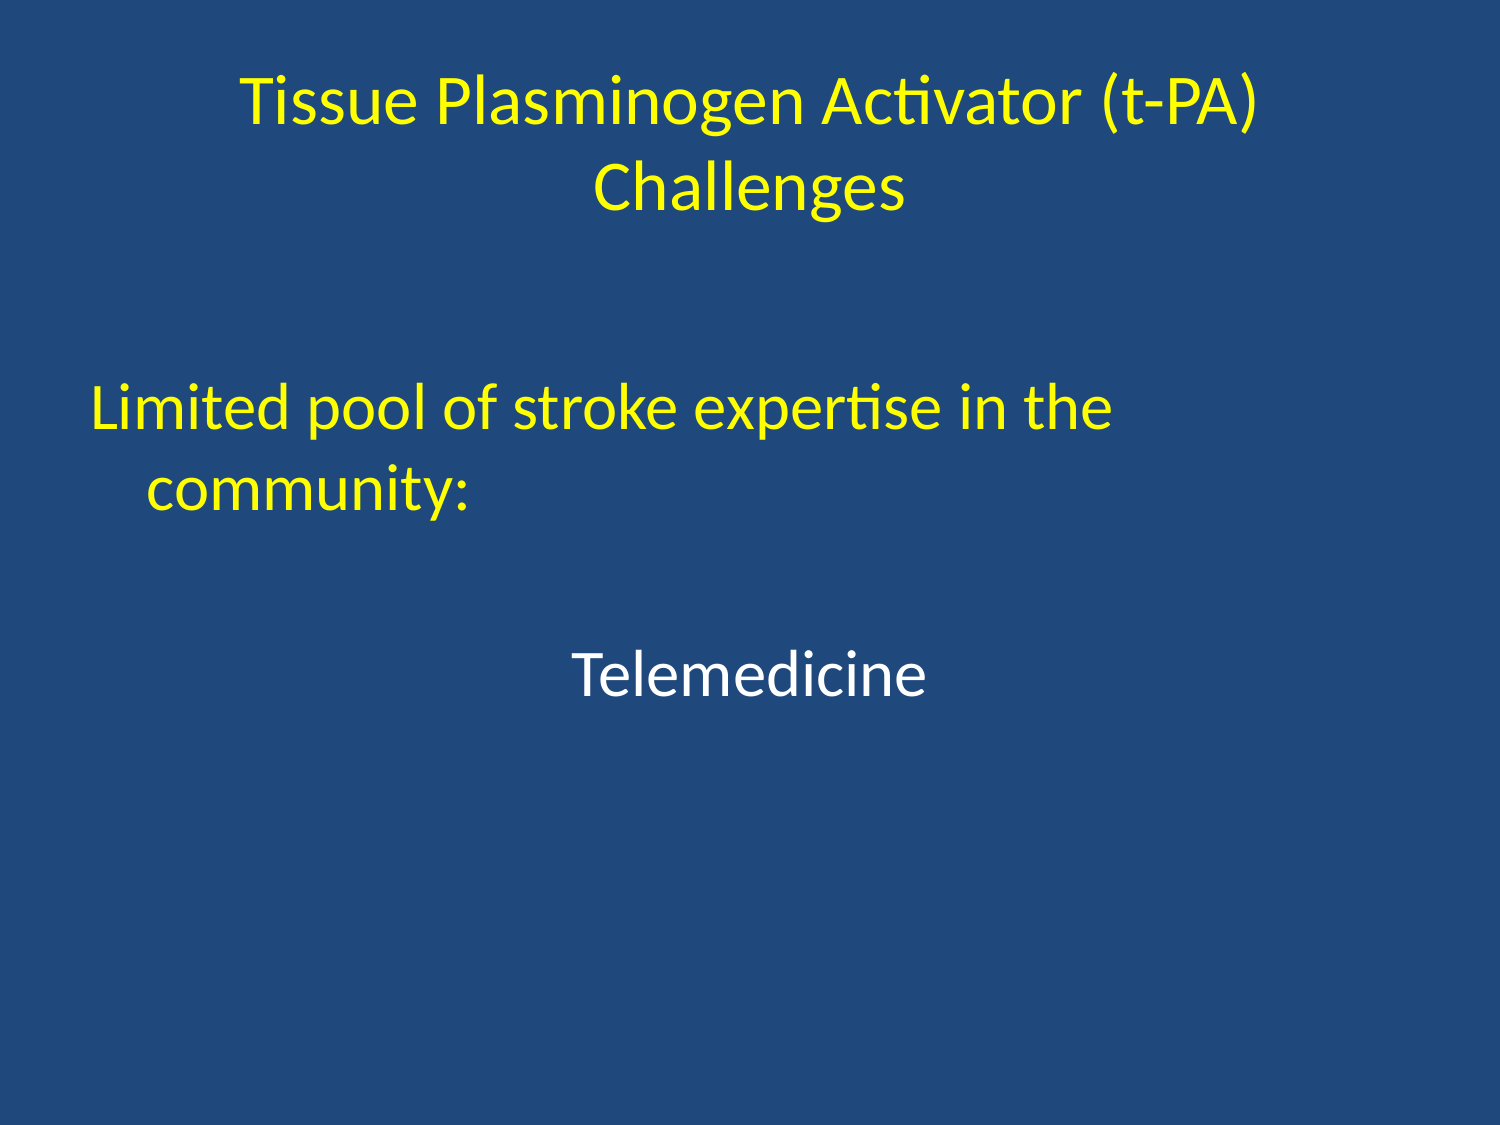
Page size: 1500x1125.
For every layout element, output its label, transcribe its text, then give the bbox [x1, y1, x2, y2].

title Tissue Plasminogen Activator (t-PA) Challenges [75, 45, 1425, 233]
list Limited pool of stroke expertise in the community: Telemedicine [75, 262, 1425, 1005]
